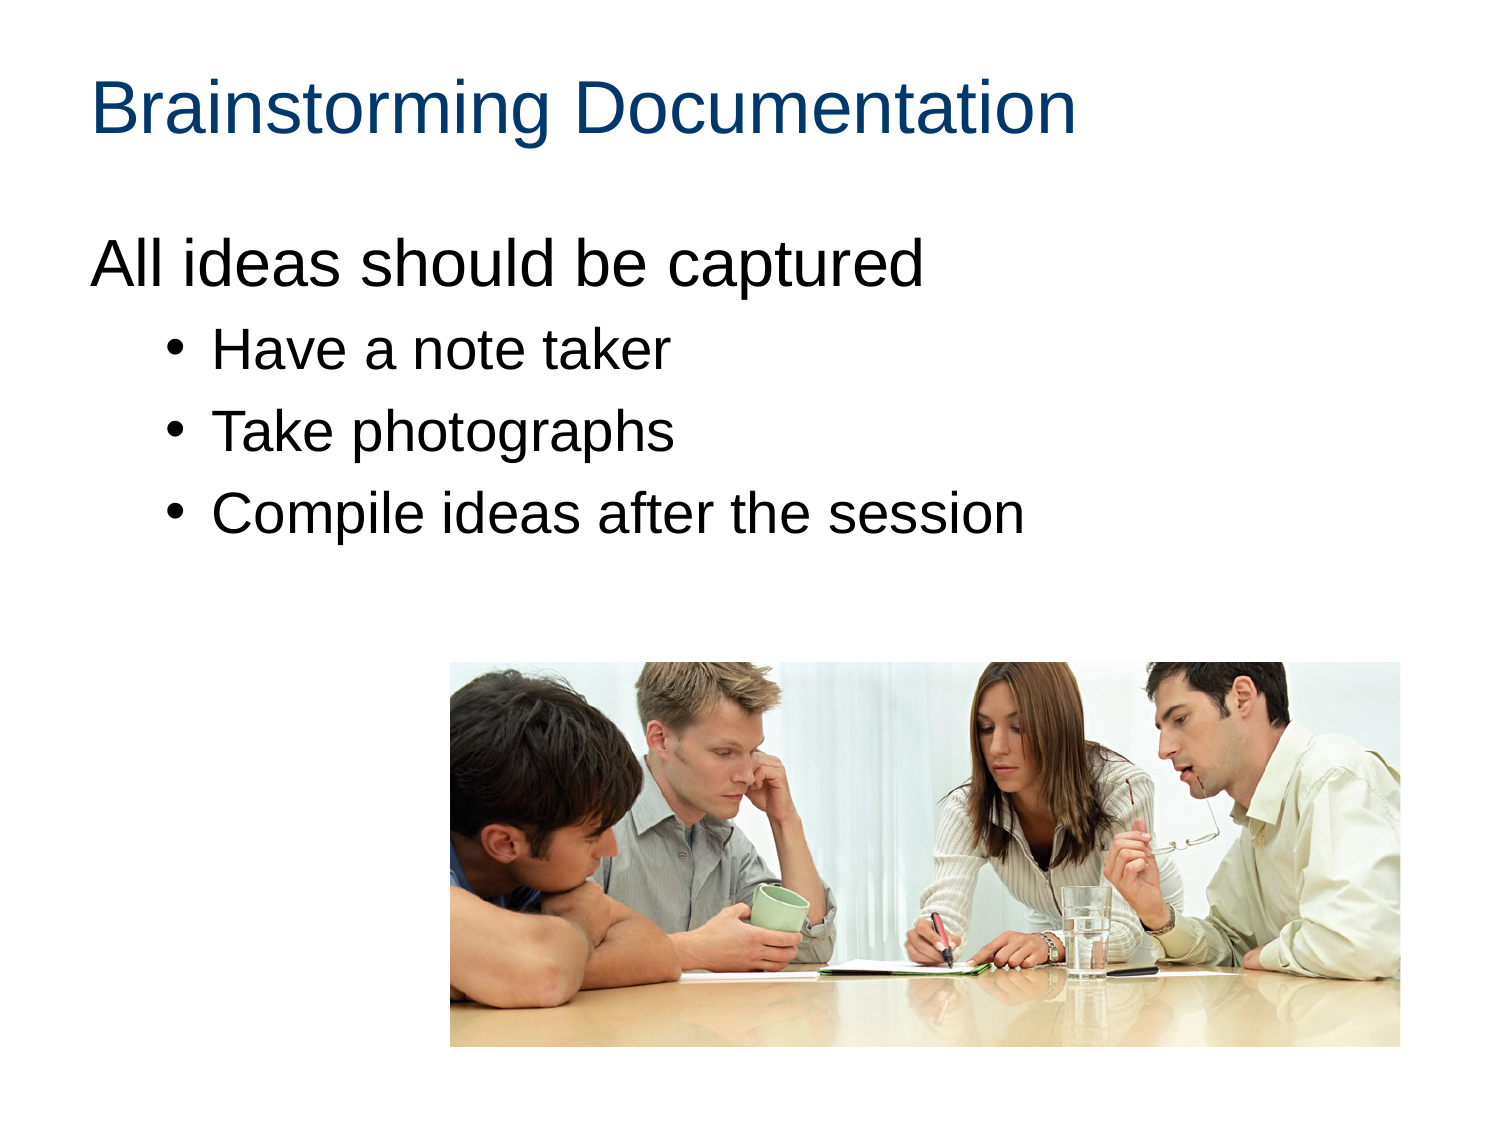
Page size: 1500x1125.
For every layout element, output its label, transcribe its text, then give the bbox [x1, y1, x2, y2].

picture [449, 662, 1401, 1047]
list All ideas should be captured Have a note taker Take photographs Compile ideas after the session [74, 212, 1426, 1006]
title Brainstorming Documentation [74, 44, 1426, 163]
